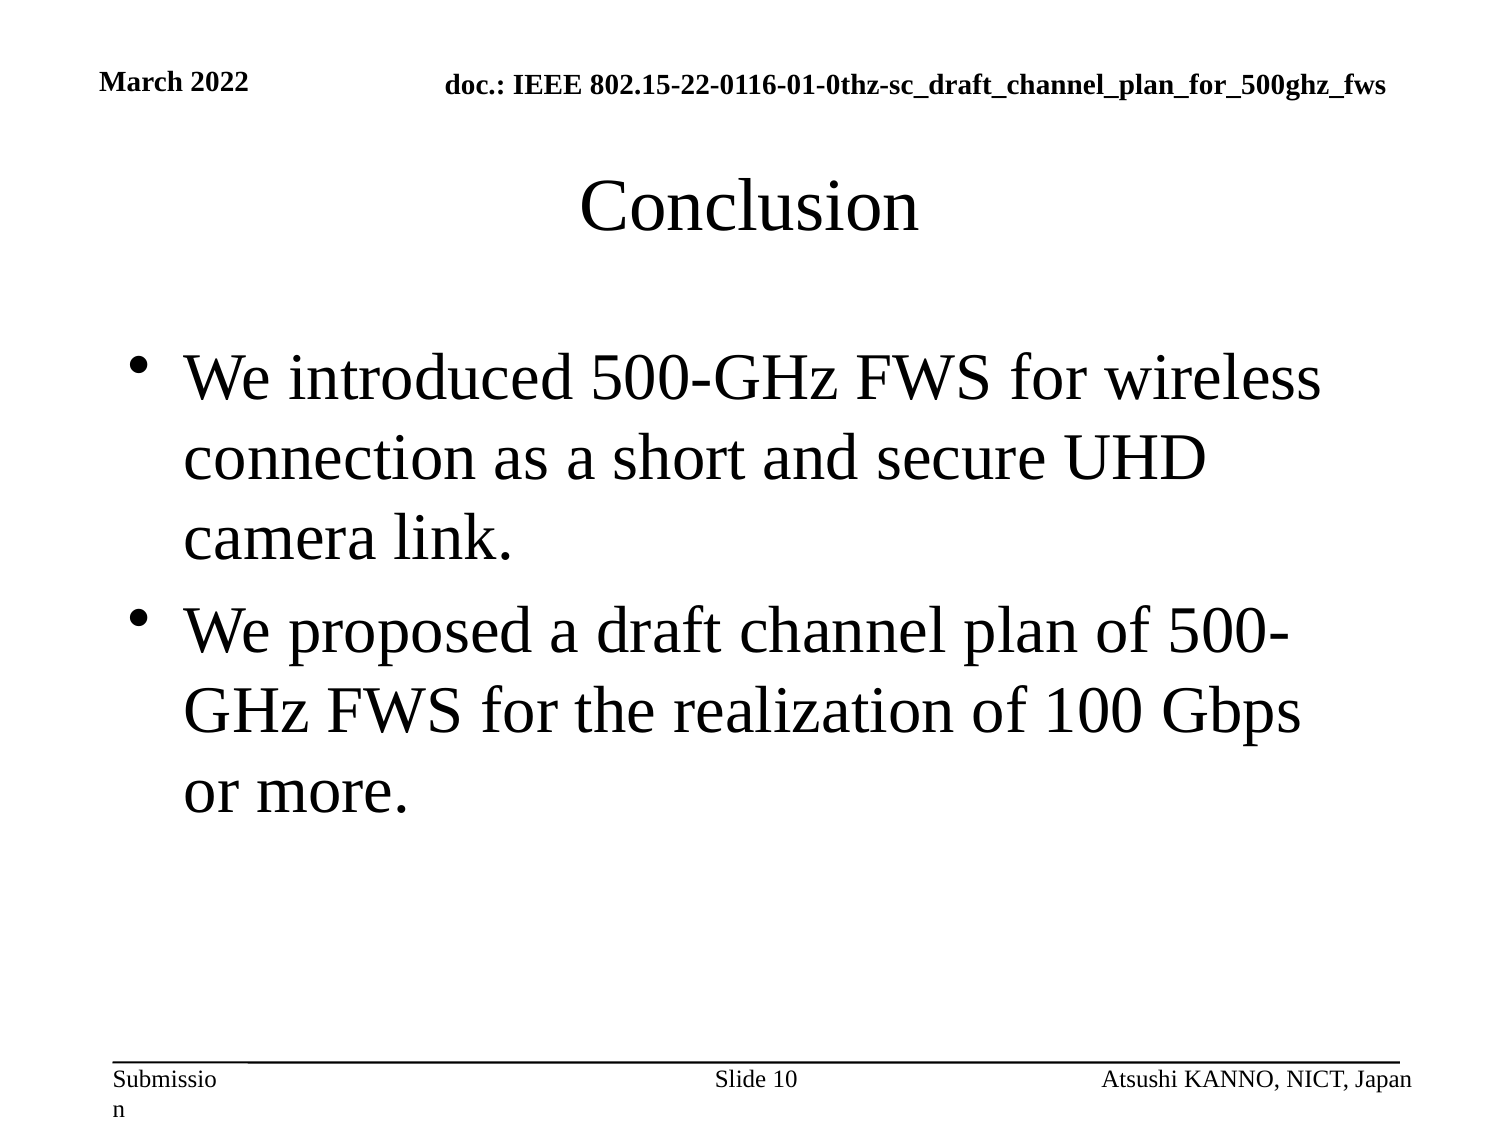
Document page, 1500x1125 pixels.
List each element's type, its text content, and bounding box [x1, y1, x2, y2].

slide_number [98, 61, 362, 98]
title Conclusion [112, 112, 1388, 288]
list We introduced 500-GHz FWS for wireless connection as a short and secure UHD camera link. We proposed a draft channel plan of 500-GHz FWS for the realization of 100 Gbps or more. [112, 324, 1388, 1001]
slide_number Slide 10 [712, 1061, 800, 1093]
footer Atsushi KANNO, NICT, Japan [899, 1061, 1413, 1093]
